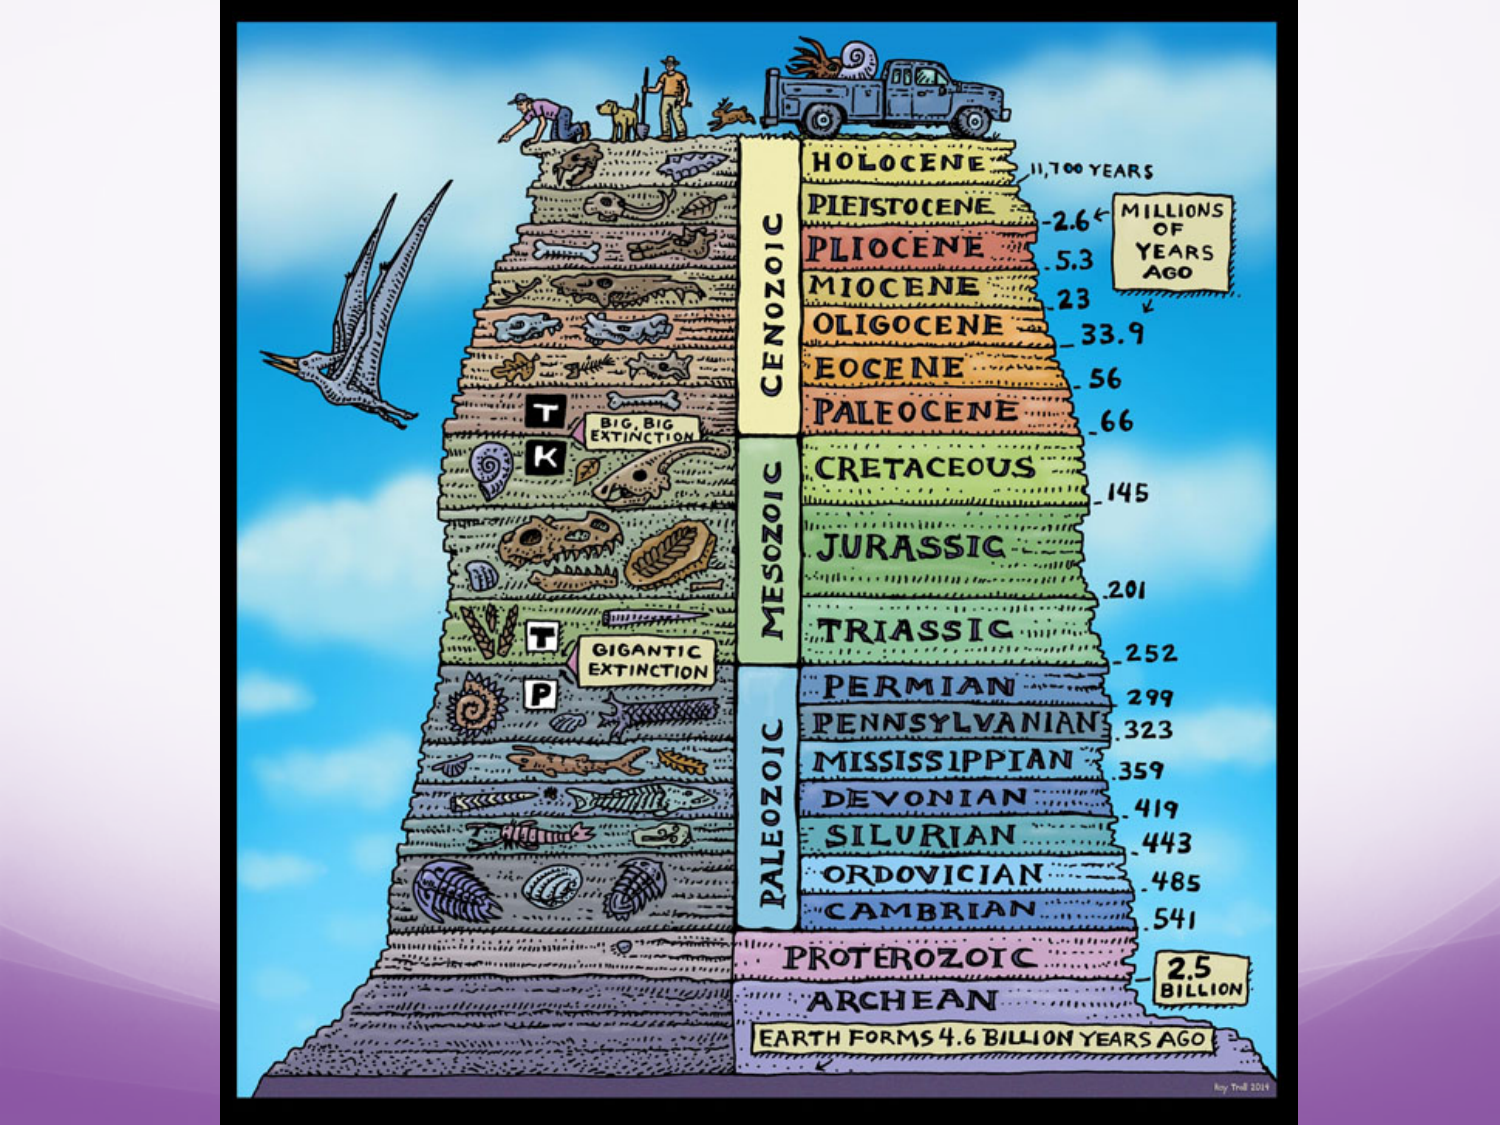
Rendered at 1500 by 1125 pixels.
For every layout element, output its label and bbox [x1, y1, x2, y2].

picture [219, 0, 1298, 1125]
